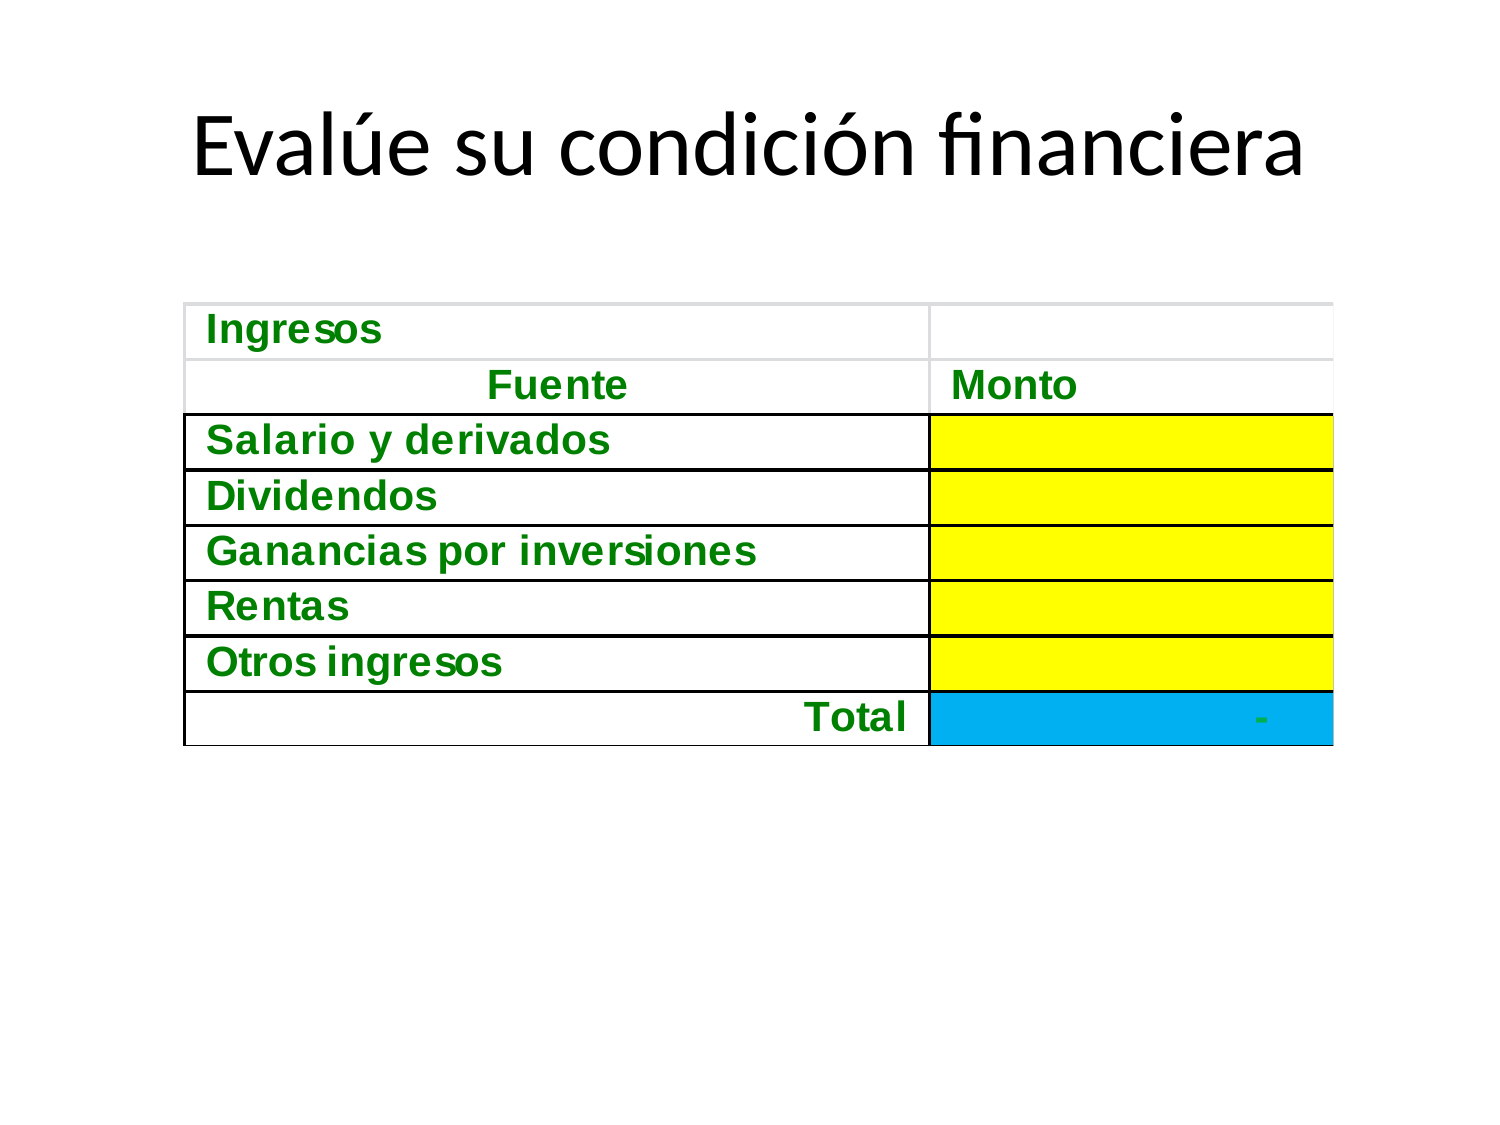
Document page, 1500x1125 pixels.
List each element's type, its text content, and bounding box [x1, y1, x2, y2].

title Evalúe su condición financiera [75, 45, 1425, 233]
picture [182, 302, 1340, 752]
